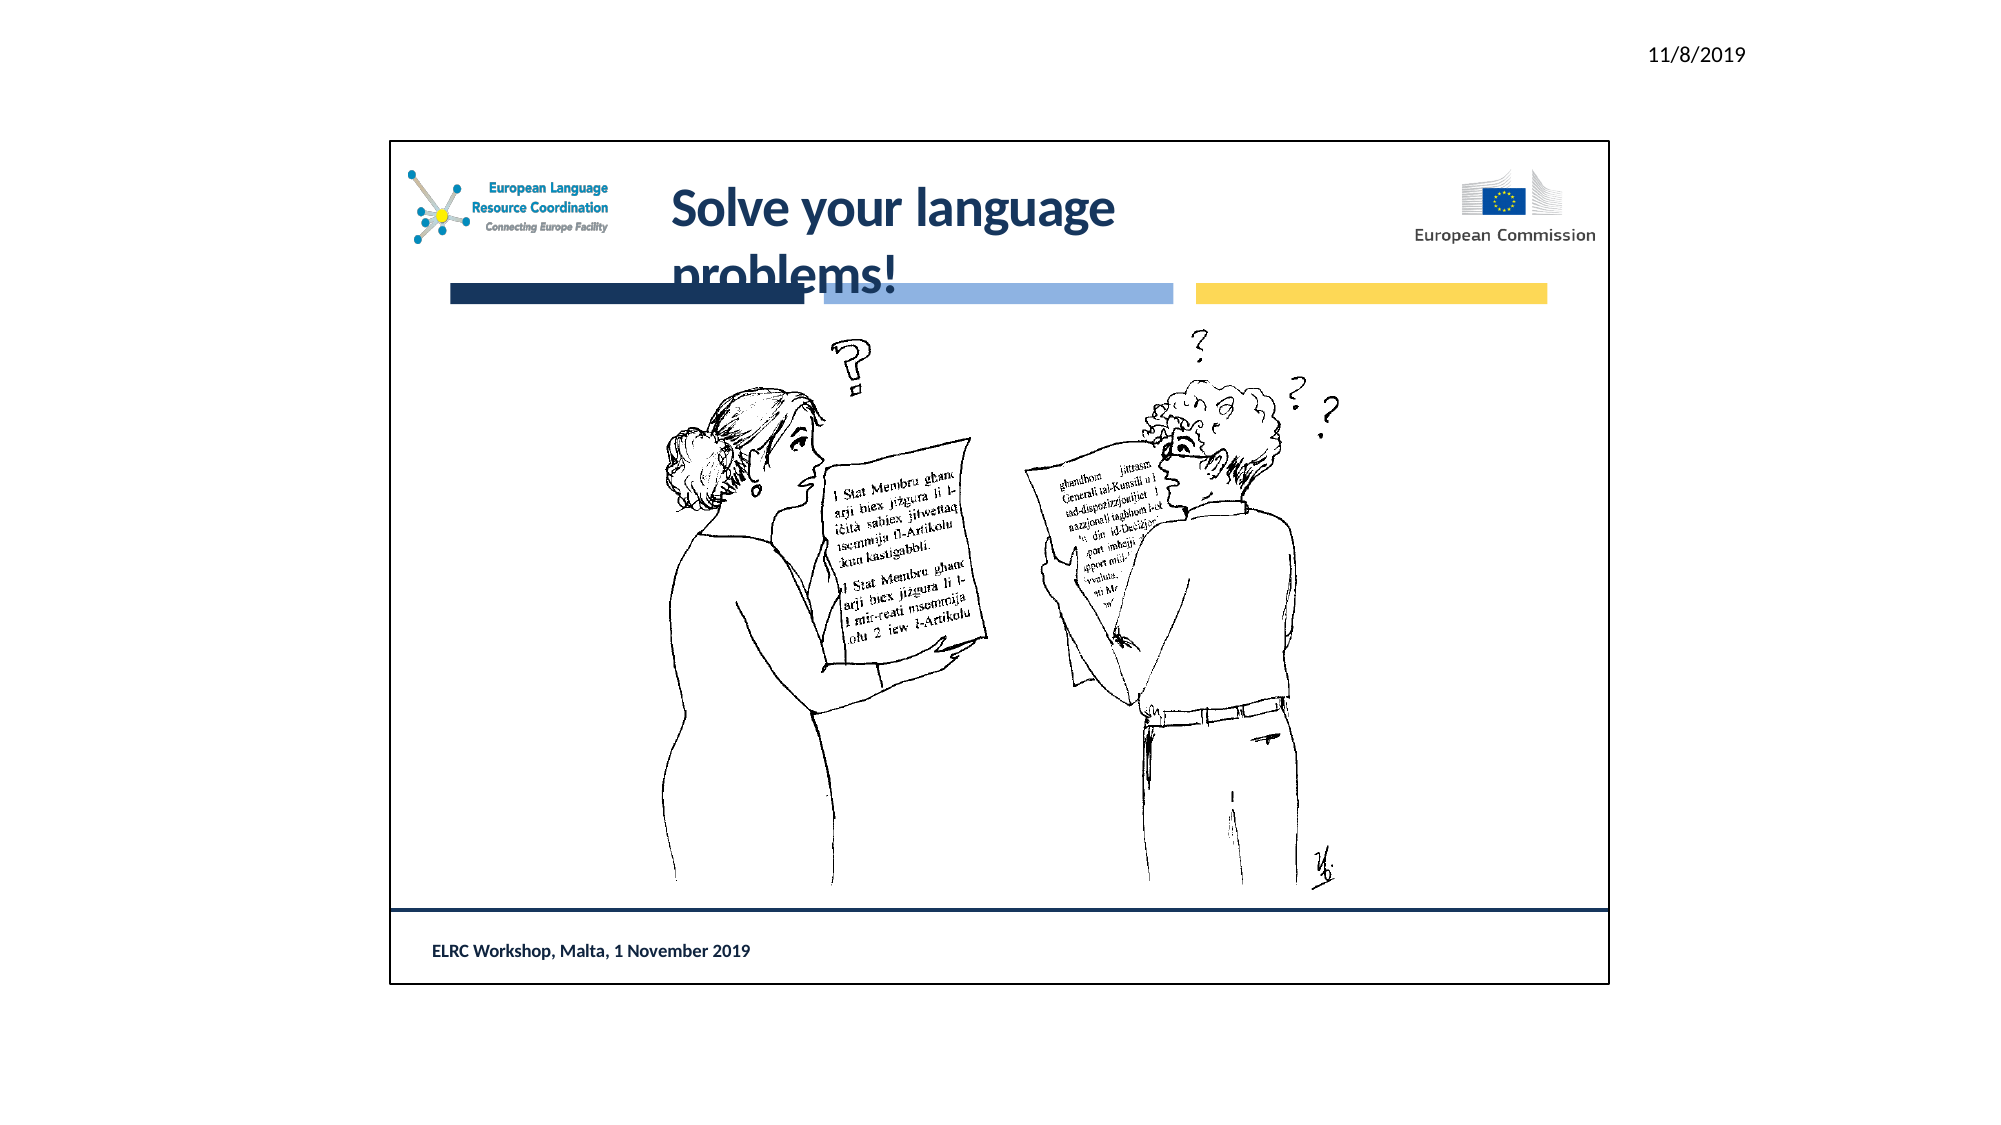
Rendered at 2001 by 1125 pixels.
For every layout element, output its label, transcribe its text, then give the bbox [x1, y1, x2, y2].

text_box 11/8/2019 [1645, 37, 1749, 67]
text_box [390, 140, 1610, 984]
